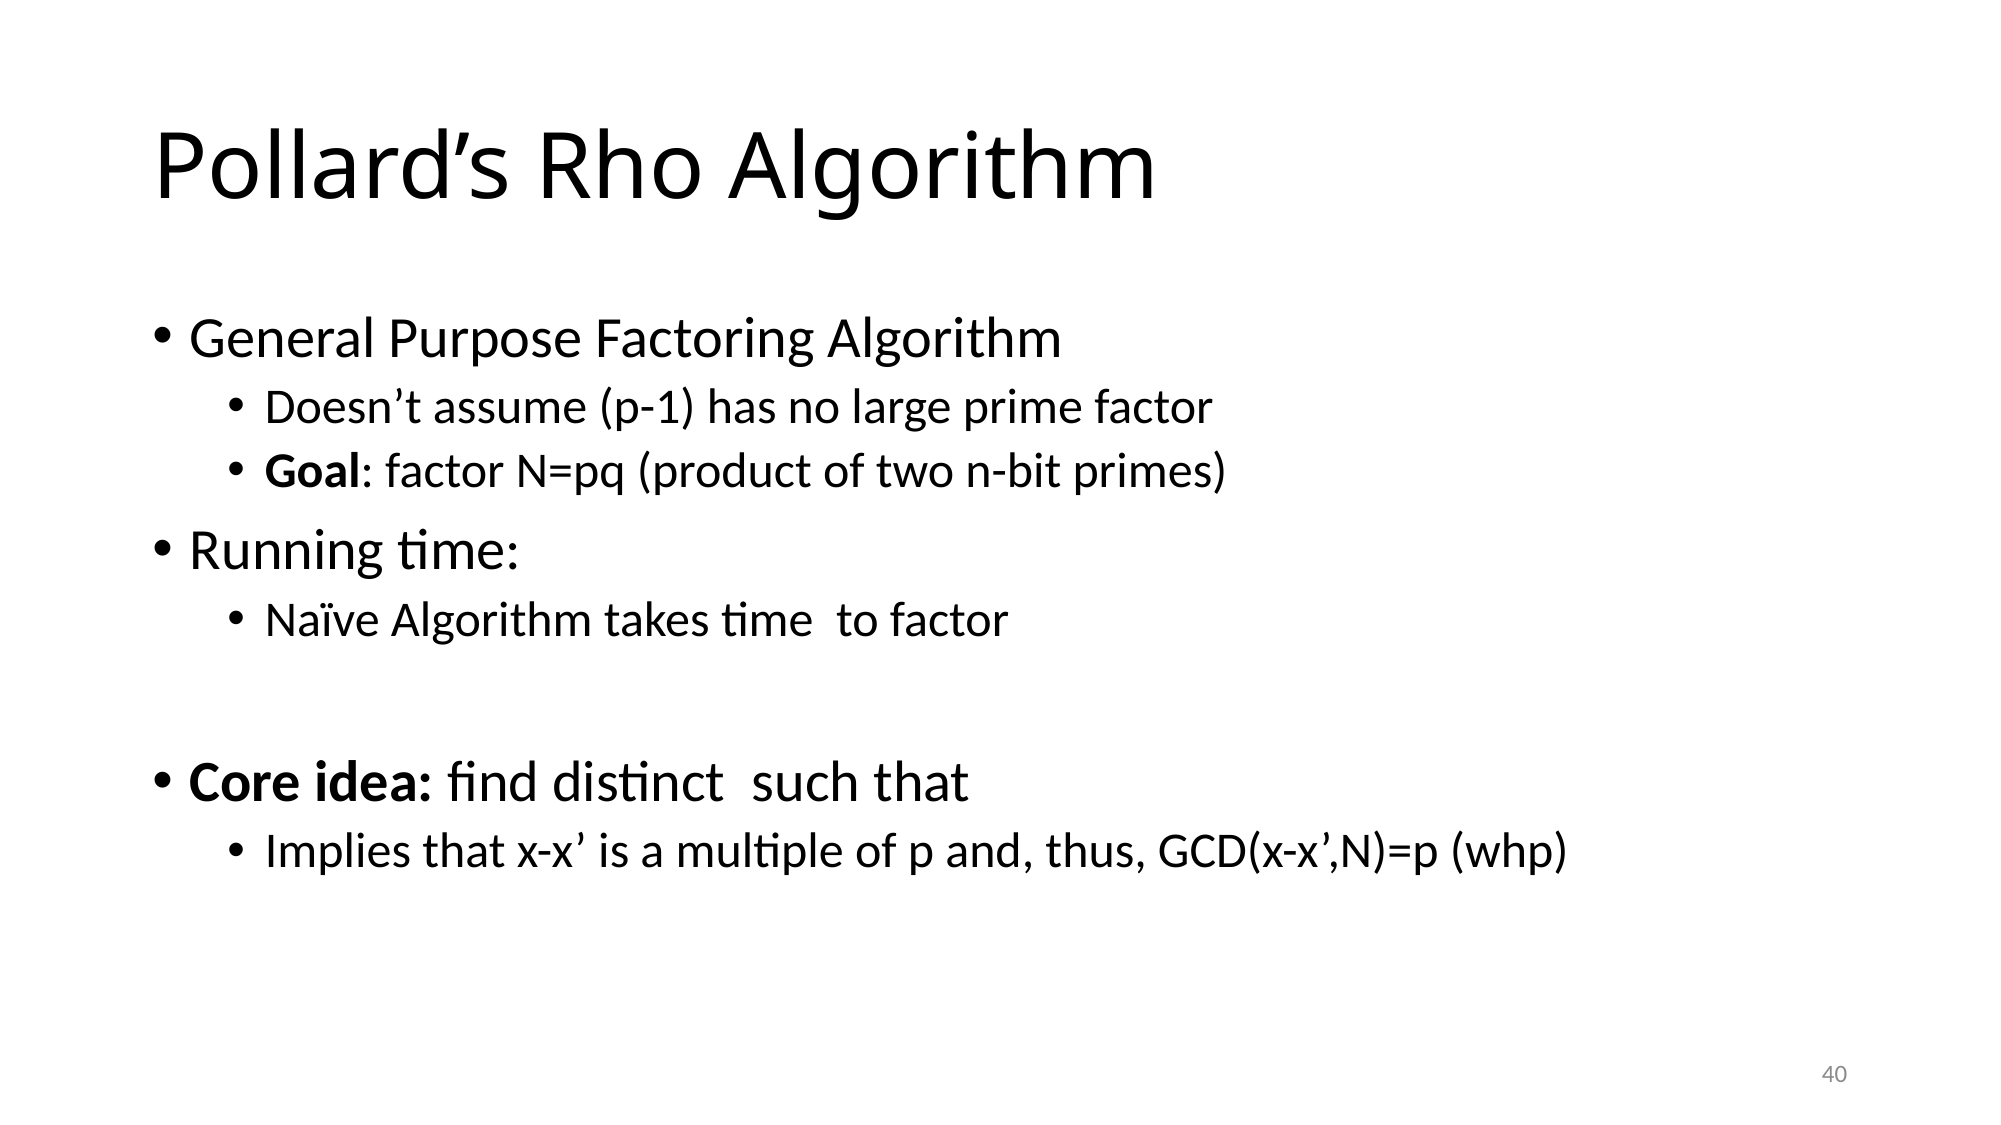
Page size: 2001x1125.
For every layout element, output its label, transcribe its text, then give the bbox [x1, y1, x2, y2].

slide_number 40 [1412, 1042, 1863, 1103]
title Pollard’s Rho Algorithm [137, 59, 1863, 278]
